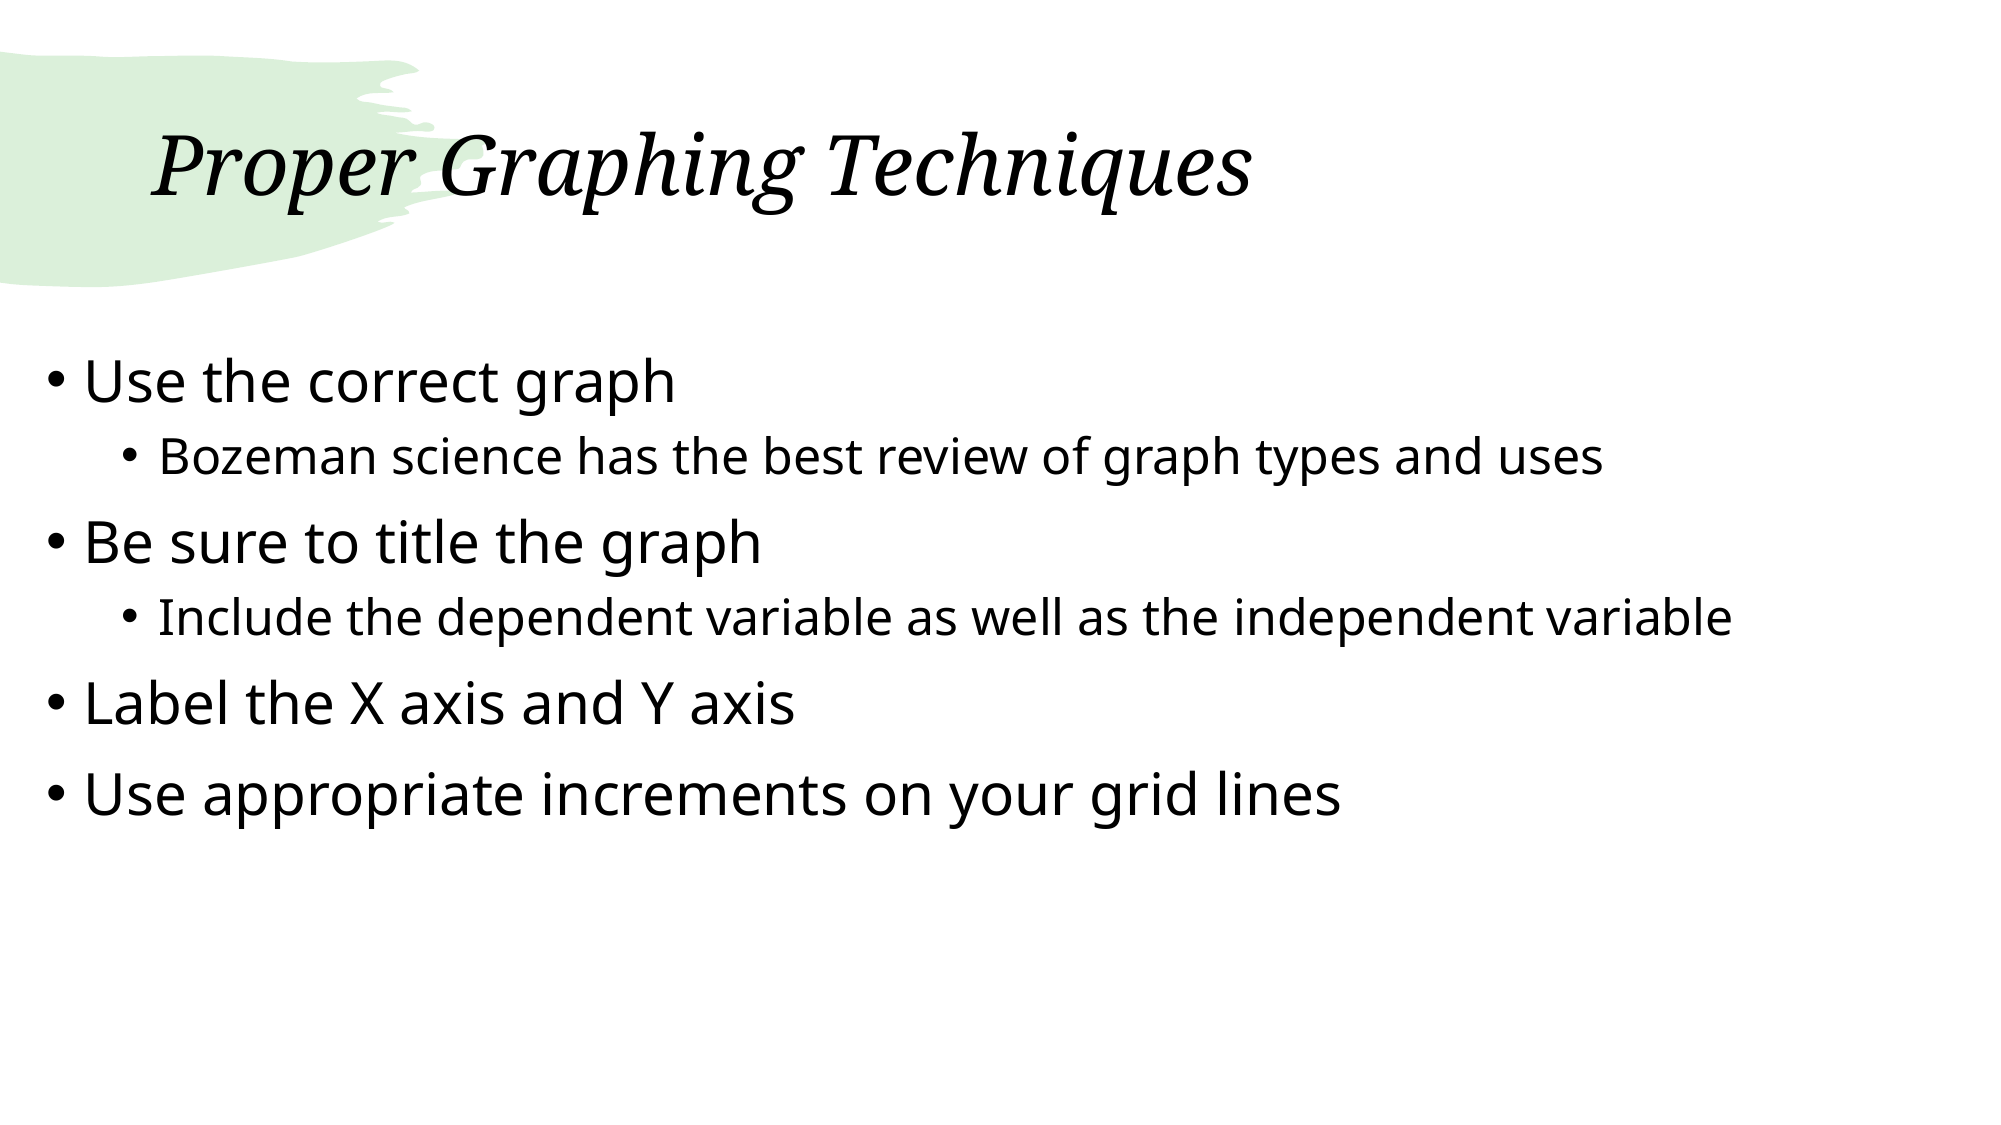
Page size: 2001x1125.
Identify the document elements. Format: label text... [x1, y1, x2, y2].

list Use the correct graph Bozeman science has the best review of graph types and uses Be sure to title the graph Include the dependent variable as well as the independent variable Label the X axis and Y axis Use appropriate increments on your grid lines [31, 336, 1966, 1089]
title Proper Graphing Techniques [137, 59, 1863, 278]
